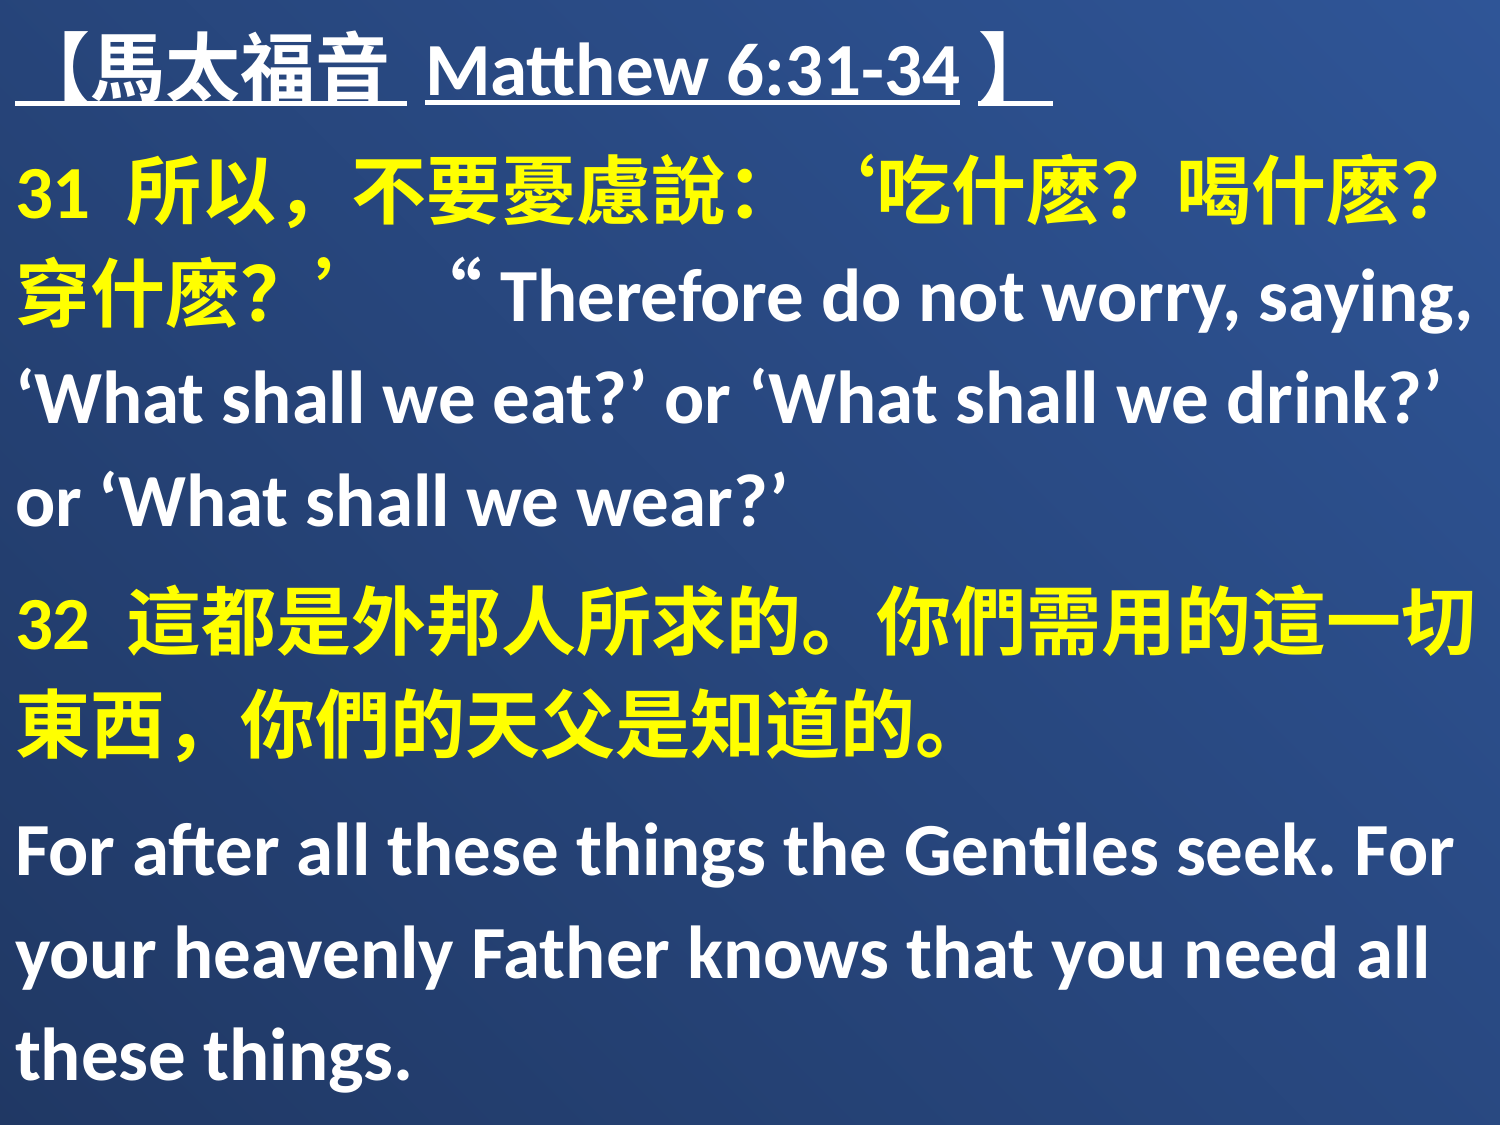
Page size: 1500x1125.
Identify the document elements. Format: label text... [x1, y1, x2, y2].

subtitle 【馬太福音 Matthew 6:31-34】 31 所以，不要憂慮說：‘吃什麽？喝什麽？穿什麽？’ “Therefore do not worry, saying, ‘What shall we eat?’ or ‘What shall we drink?’ or ‘What shall we wear?’ 32 這都是外邦人所求的。你們需用的這一切東西，你們的天父是知道的。 For after all these things the Gentiles seek. For your heavenly Father knows that you need all these things. [0, 0, 1500, 1125]
